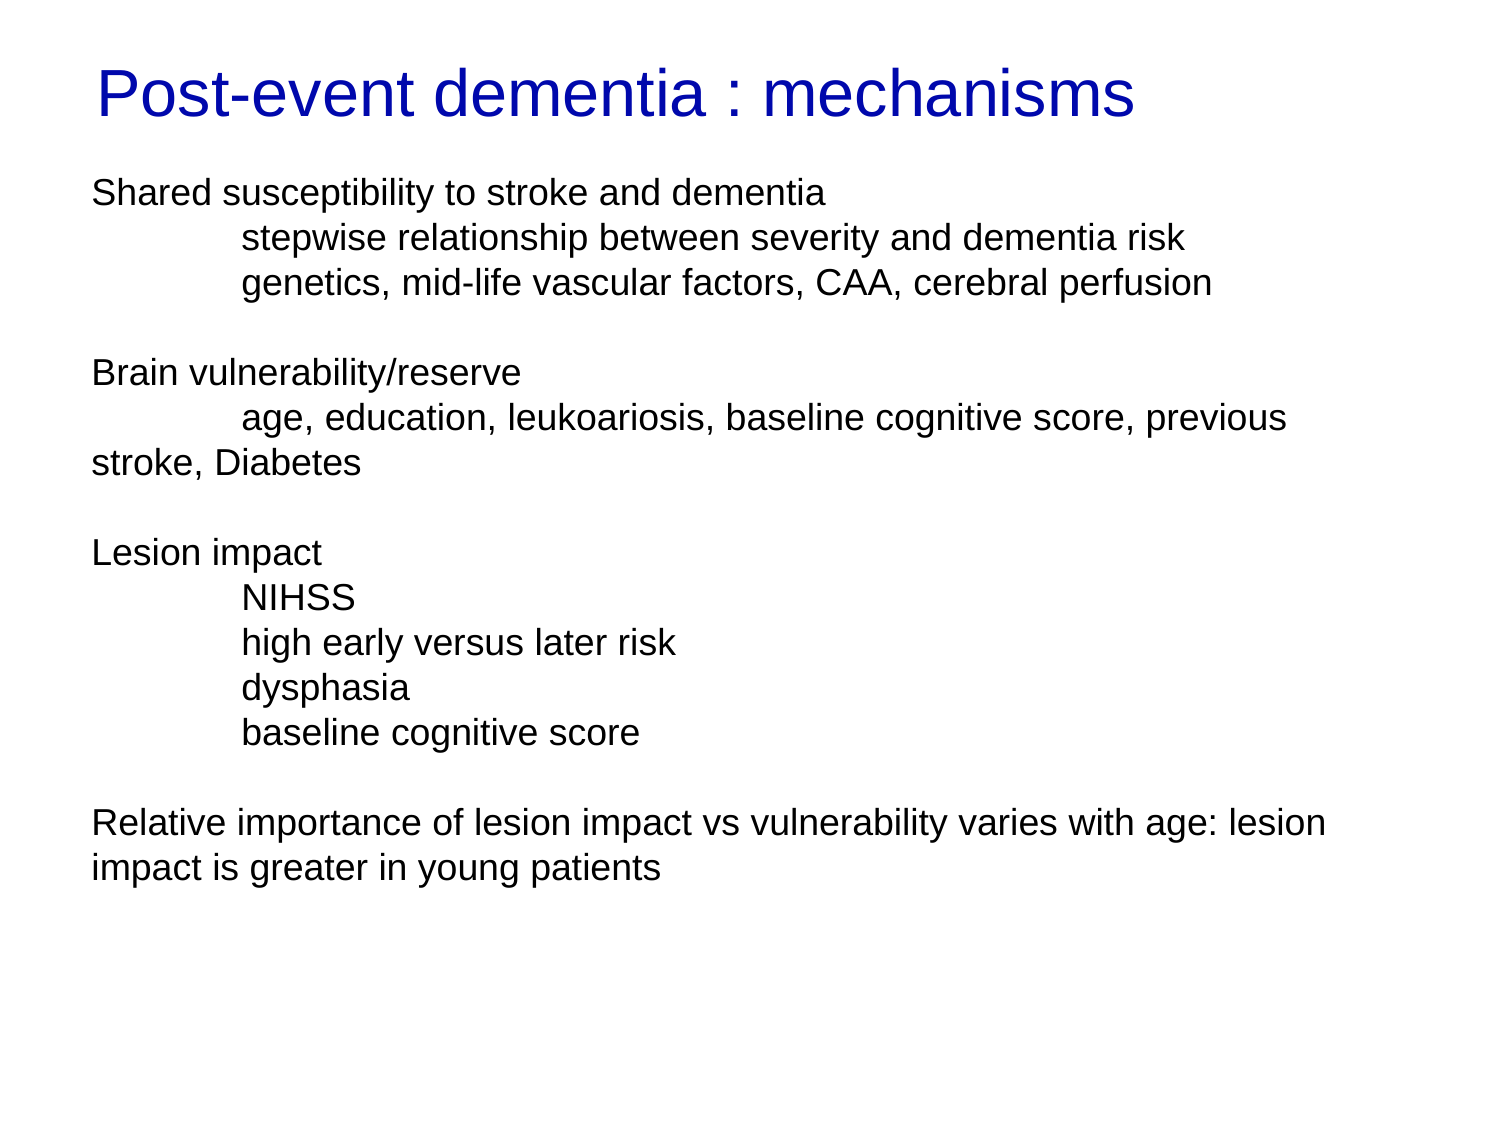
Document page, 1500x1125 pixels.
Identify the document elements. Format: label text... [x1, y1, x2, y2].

text_box Shared susceptibility to stroke and dementia stepwise relationship between severity and dementia risk genetics, mid-life vascular factors, CAA, cerebral perfusion Brain vulnerability/reserve age, education, leukoariosis, baseline cognitive score, previous stroke, Diabetes Lesion impact NIHSS high early versus later risk dysphasia baseline cognitive score Relative importance of lesion impact vs vulnerability varies with age: lesion impact is greater in young patients [76, 160, 1412, 986]
text_box Post-event dementia : mechanisms [81, 42, 1152, 138]
